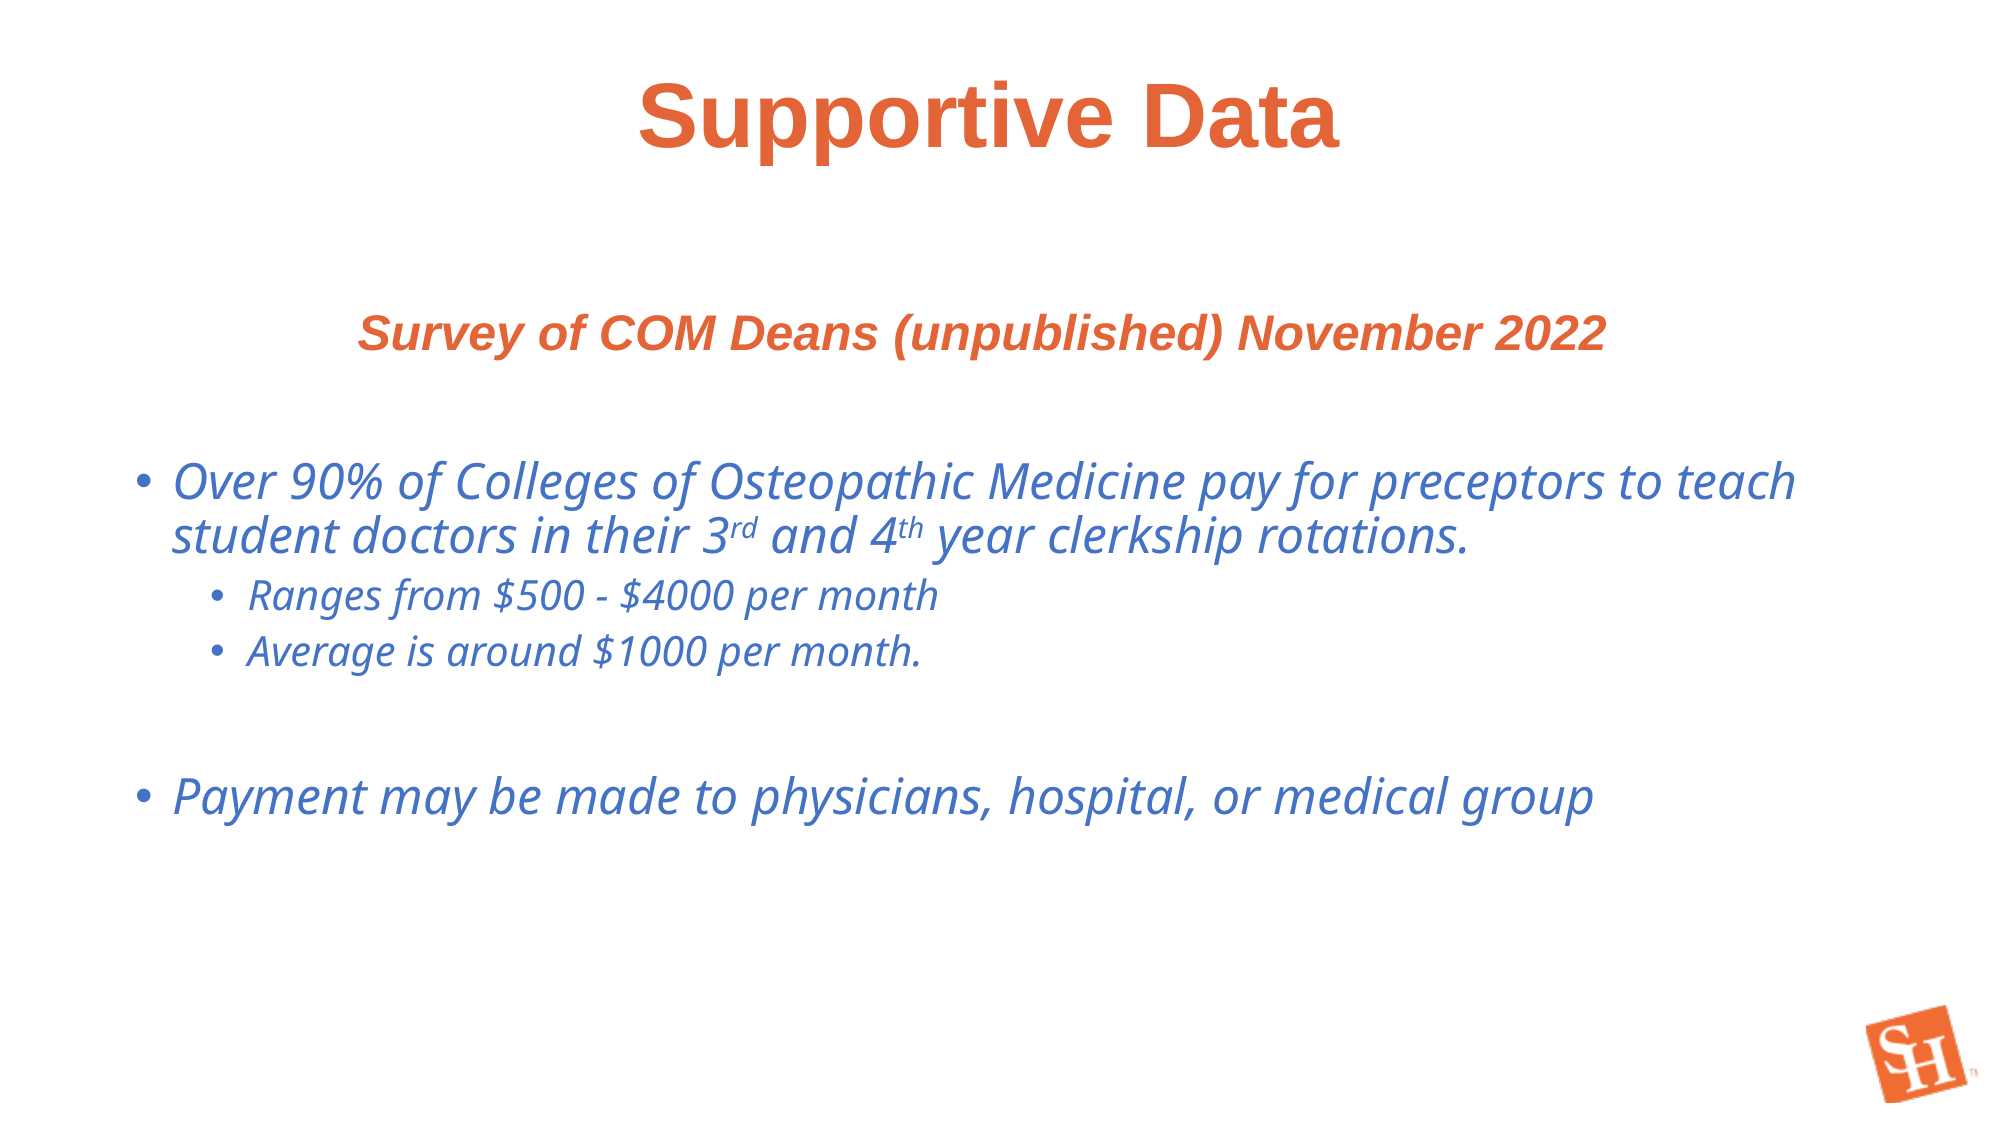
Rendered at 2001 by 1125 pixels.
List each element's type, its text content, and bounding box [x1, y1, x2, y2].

text_box Survey of COM Deans (unpublished) November 2022 Over 90% of Colleges of Osteopathic Medicine pay for preceptors to teach student doctors in their 3rd and 4th year clerkship rotations. Ranges from $500 - $4000 per month Average is around $1000 per month. Payment may be made to physicians, hospital, or medical group [119, 299, 1845, 1027]
title Supportive Data [0, 63, 1979, 282]
picture [1865, 1005, 1979, 1103]
